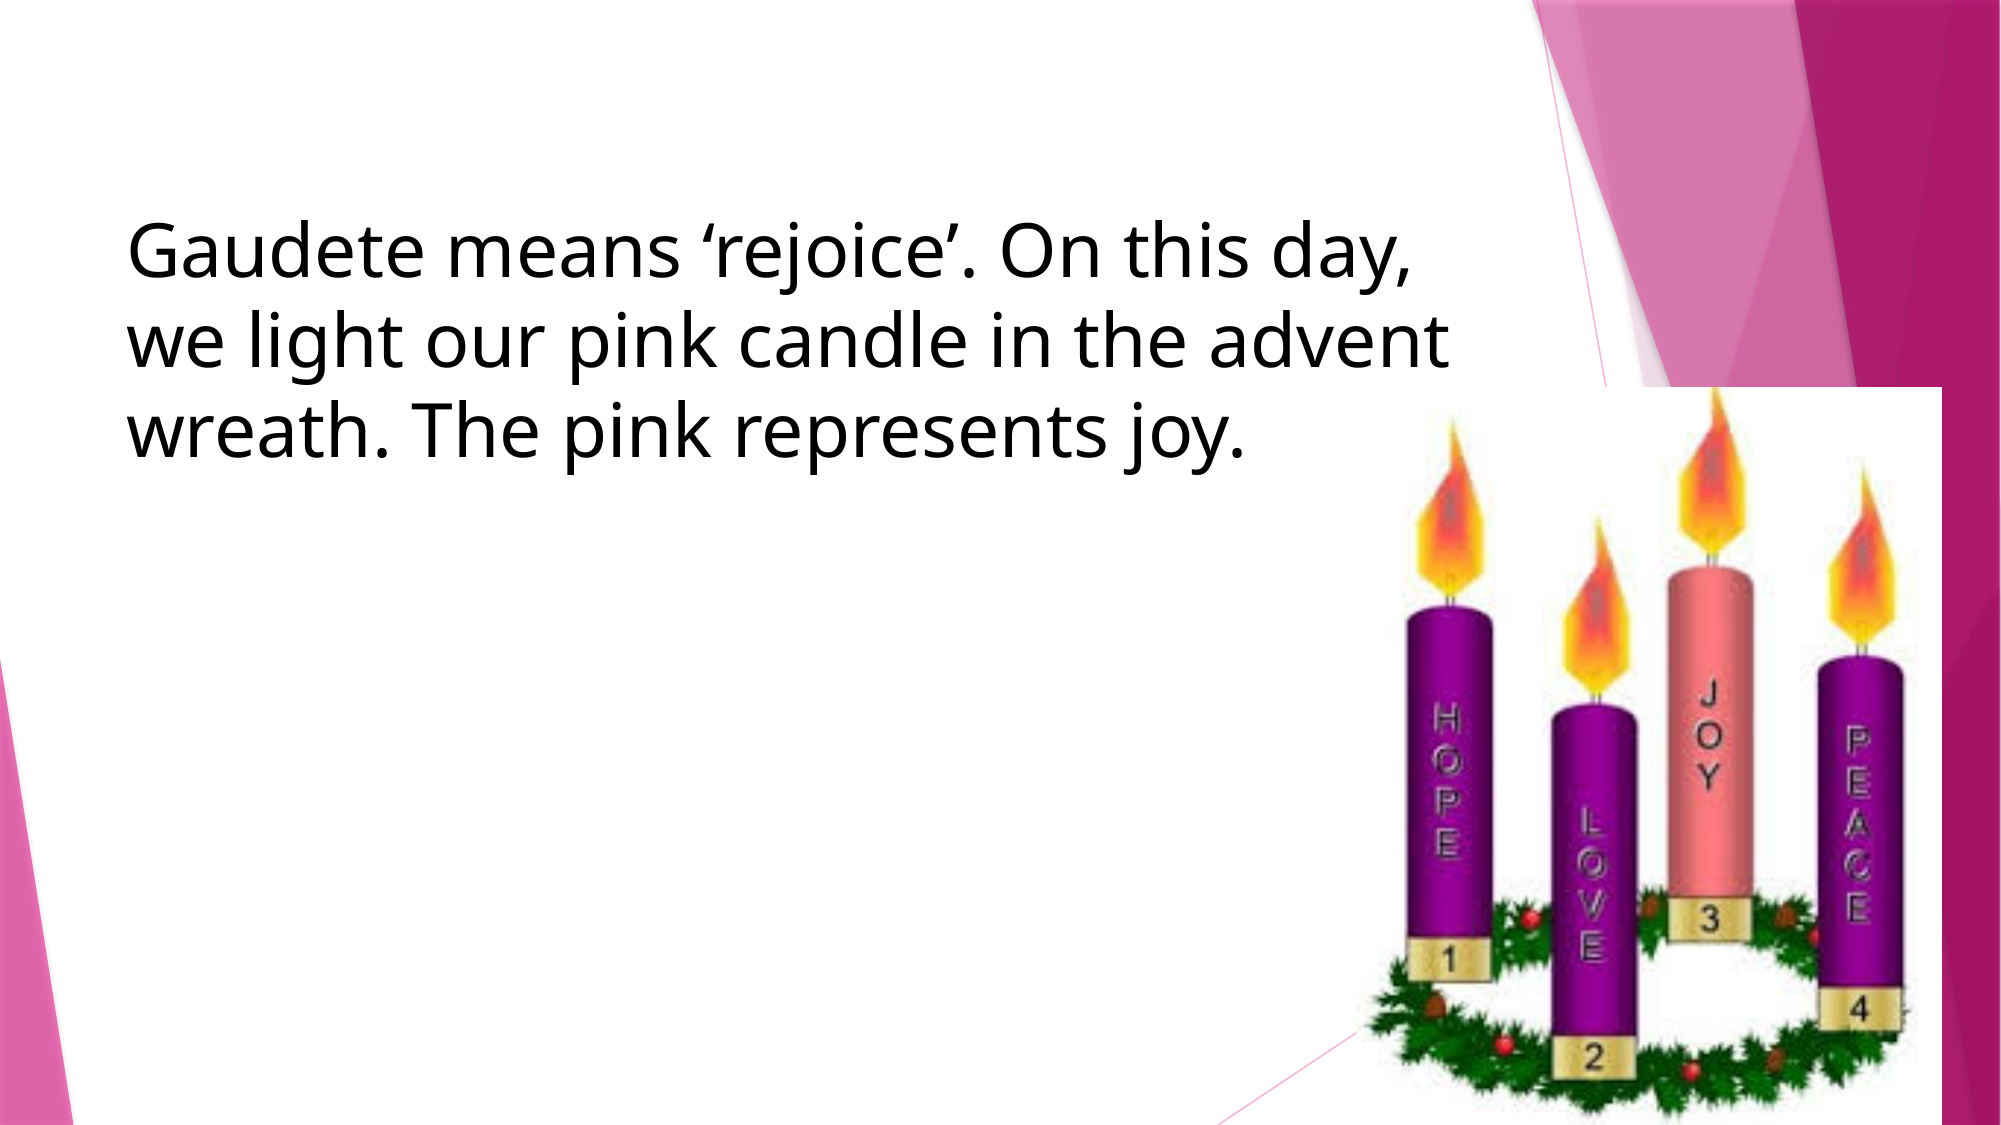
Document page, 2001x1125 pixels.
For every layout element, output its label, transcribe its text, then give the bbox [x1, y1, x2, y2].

picture [1355, 387, 1942, 1125]
list Gaudete means ‘rejoice’. On this day, we light our pink candle in the advent wreath. The pink represents joy. [111, 195, 1522, 992]
